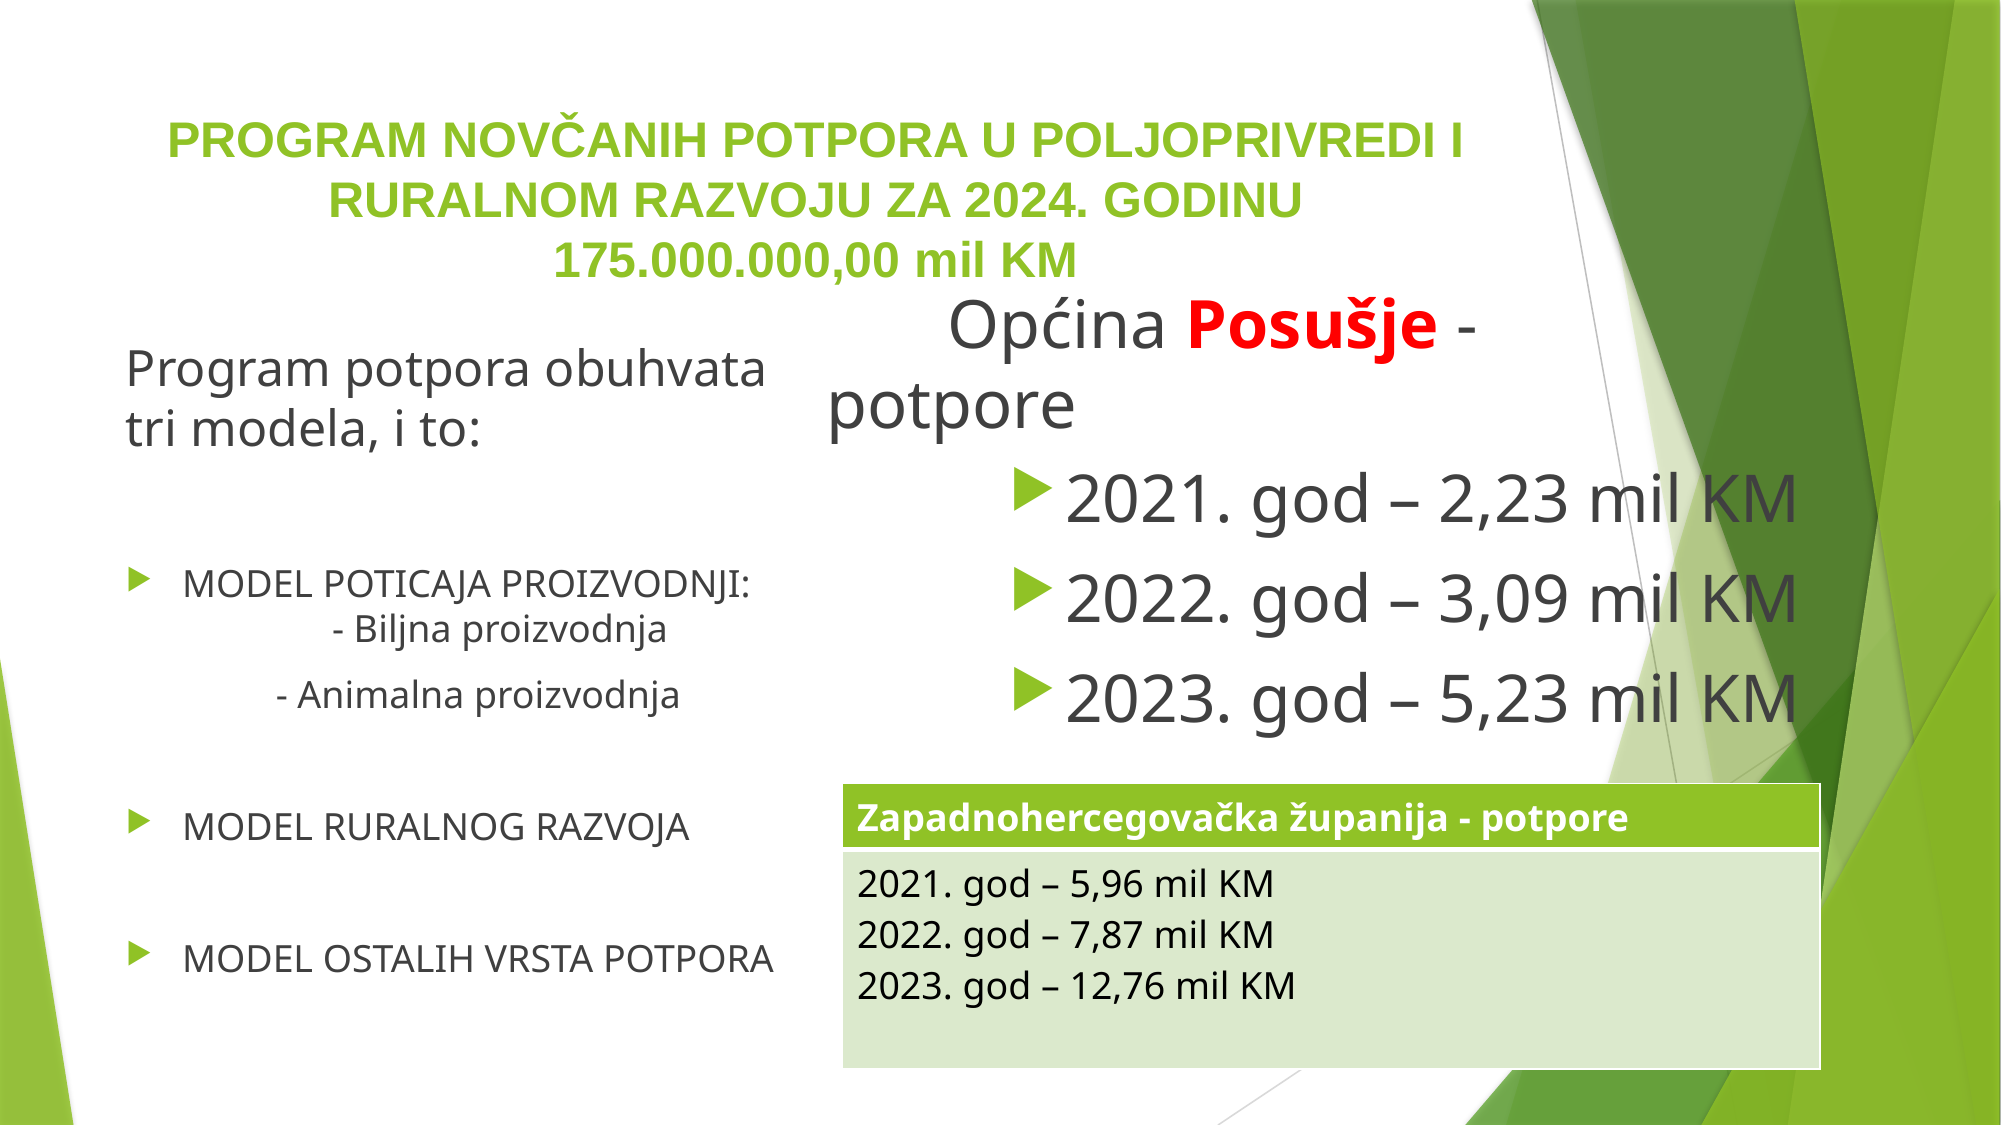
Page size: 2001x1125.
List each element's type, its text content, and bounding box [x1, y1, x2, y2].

list Program potpora obuhvata tri modela, i to: [110, 392, 798, 487]
title PROGRAM NOVČANIH POTPORA U POLJOPRIVREDI I RURALNOM RAZVOJU ZA 2024. GODINU 175.000.000,00 mil KM [111, 99, 1522, 270]
table_header Zapadnohercegovačka županija - potpore [843, 784, 1819, 847]
list MODEL POTICAJA PROIZVODNJI: - Biljna proizvodnja - Animalna proizvodnja MODEL RURALNOG RAZVOJA MODEL OSTALIH VRSTA POTPORA [110, 487, 798, 992]
list 2021. god – 2,23 mil KM 2022. god – 3,09 mil KM 2023. god – 5,23 mil KM [994, 448, 1862, 746]
table_cell 2021. god – 5,96 mil KM 2022. god – 7,87 mil KM 2023. god – 12,76 mil KM [843, 852, 1819, 1068]
list Općina Posušje - potpore [811, 392, 1756, 449]
text_box [81, 270, 1821, 392]
